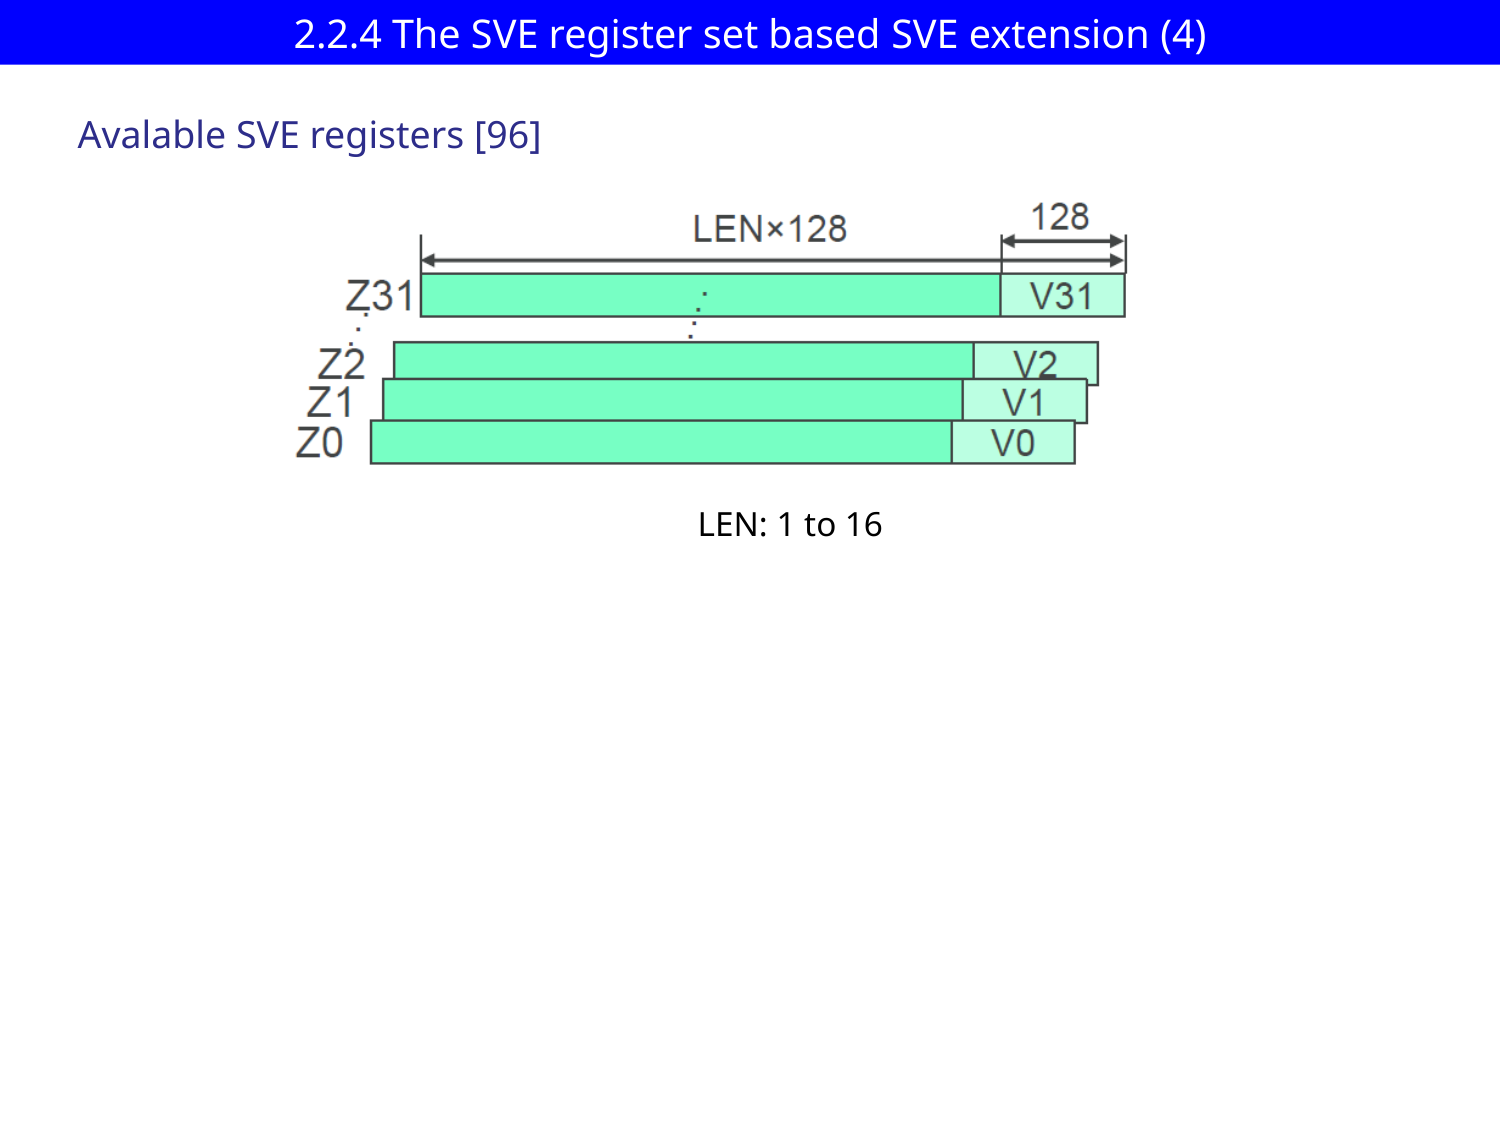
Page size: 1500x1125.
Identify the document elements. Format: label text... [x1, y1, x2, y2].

title 2.2.4 The SVE register set based SVE extension (4) [0, 0, 1500, 65]
picture [291, 193, 1142, 487]
text_box Avalable SVE registers [96] [62, 103, 557, 163]
text_box LEN: 1 to 16 [682, 496, 899, 551]
